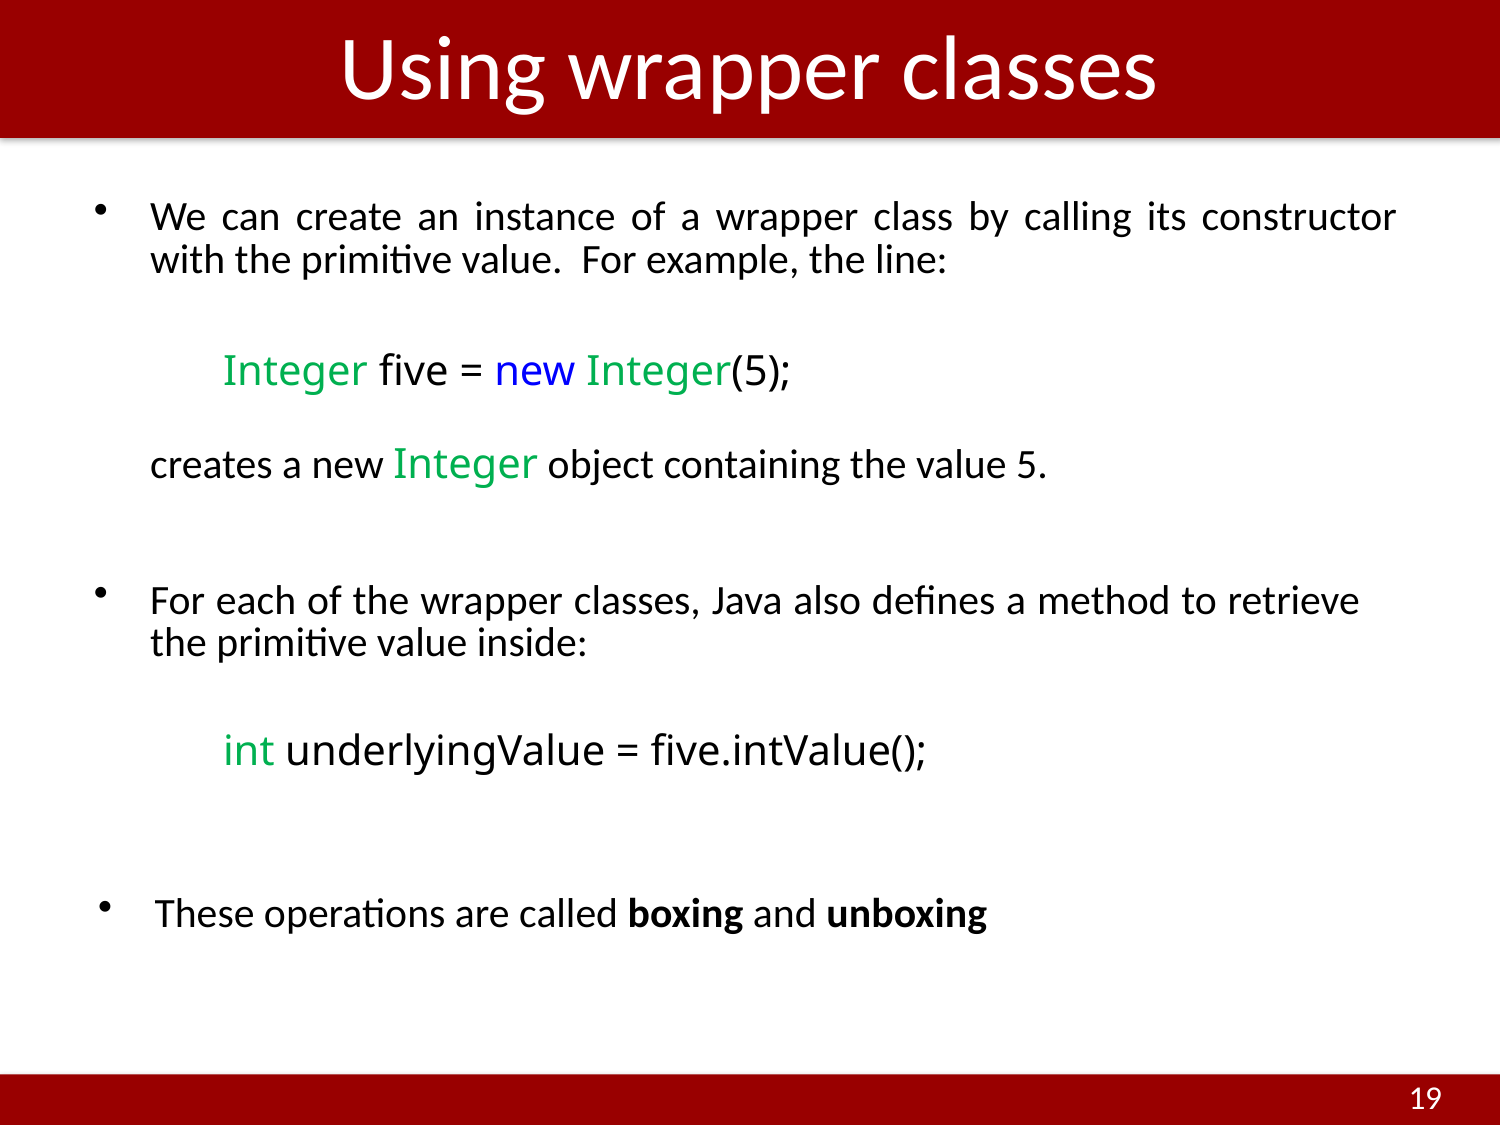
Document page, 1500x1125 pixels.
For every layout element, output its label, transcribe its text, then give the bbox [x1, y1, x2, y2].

text_box creates a new Integer object containing the value 5. [79, 437, 1413, 525]
title Using wrapper classes [75, 0, 1425, 157]
text_box We can create an instance of a wrapper class by calling its constructor with the primitive value. For example, the line: [79, 189, 1413, 437]
text_box For each of the wrapper classes, Java also defines a method to retrieve the primitive value inside: [79, 572, 1376, 686]
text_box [78, 704, 1413, 854]
text_box Integer five = new Integer(5); [208, 324, 1313, 413]
text_box These operations are called boxing and unboxing [83, 886, 1359, 944]
